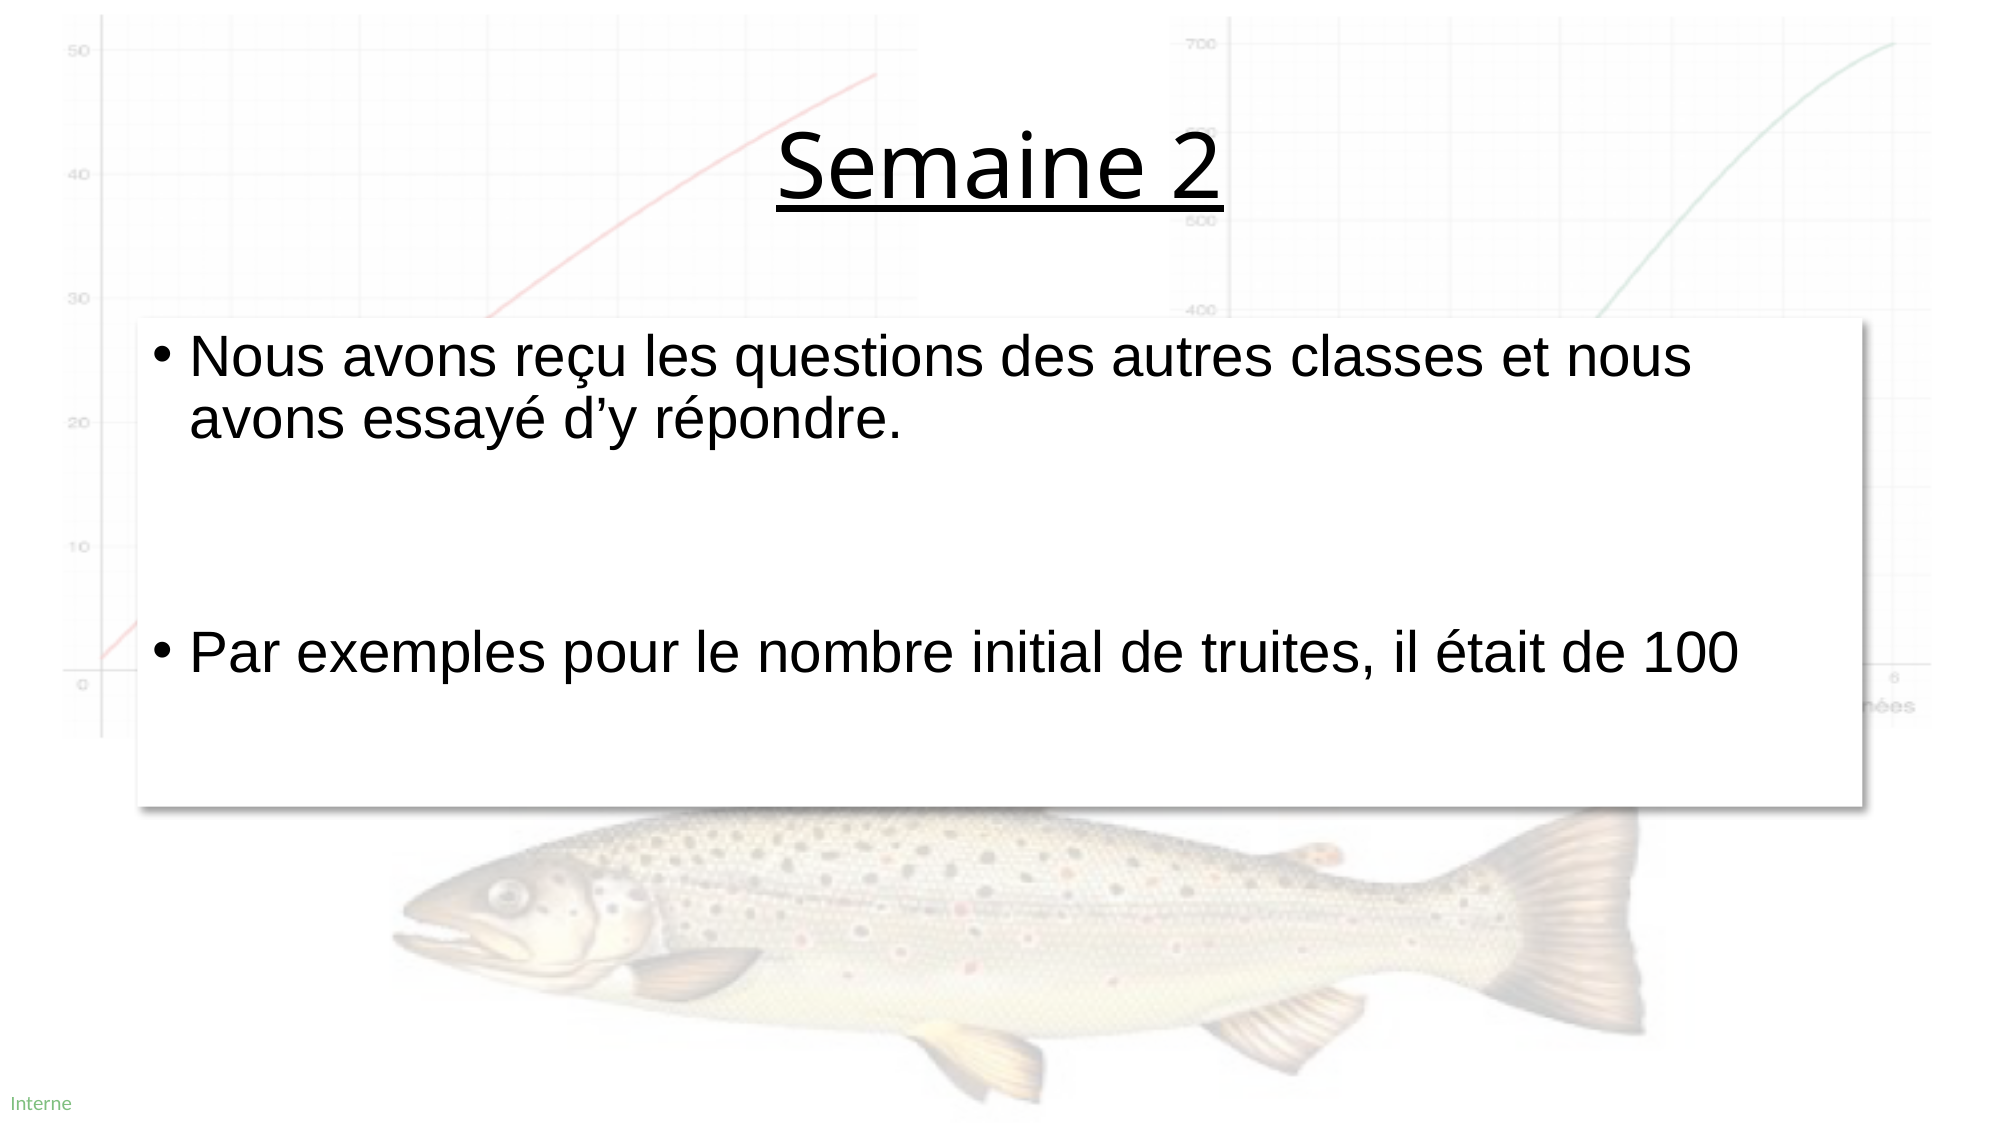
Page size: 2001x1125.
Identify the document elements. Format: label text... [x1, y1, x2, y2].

title Semaine 2 [137, 59, 1863, 278]
list Nous avons reçu les questions des autres classes et nous avons essayé d’y répondre. Par exemples pour le nombre initial de truites, il était de 100 [137, 318, 1863, 807]
